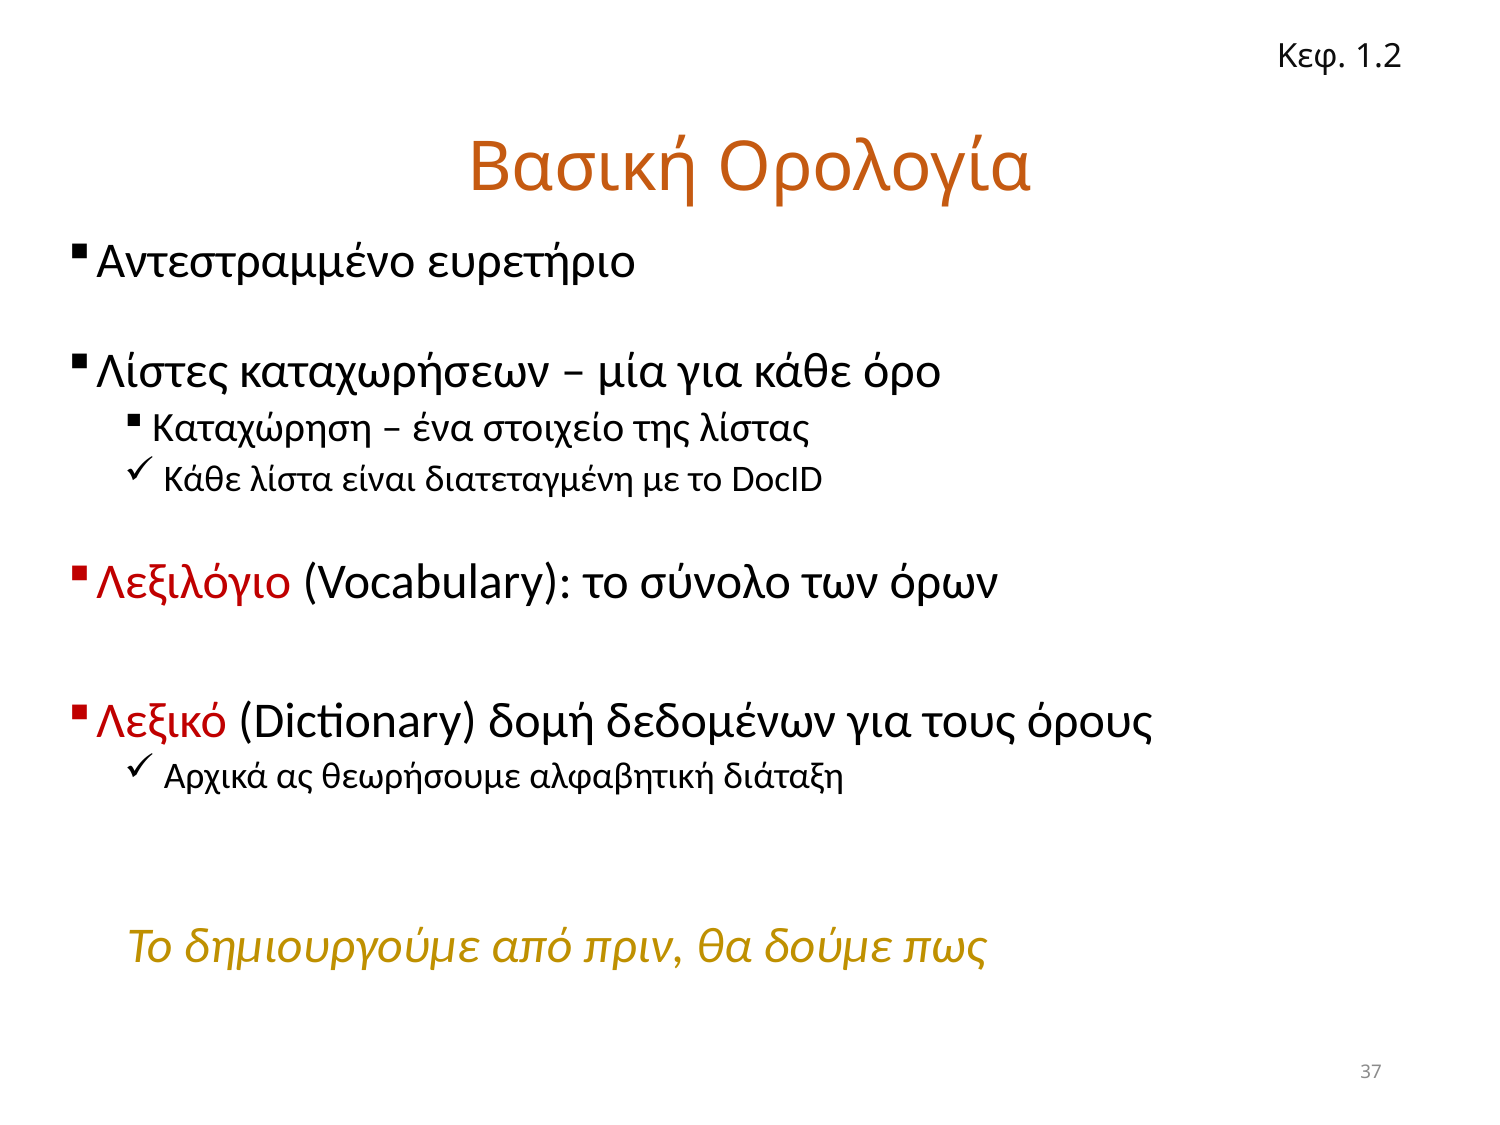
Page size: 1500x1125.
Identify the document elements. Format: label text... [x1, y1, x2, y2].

title Βασική Ορολογία [103, 59, 1397, 226]
list Αντεστραμμένο ευρετήριο Λίστες καταχωρήσεων – μία για κάθε όρο Καταχώρηση – ένα στοιχείο της λίστας Κάθε λίστα είναι διατεταγμένη με το DocID Λεξιλόγιο (Vocabulary): το σύνολο των όρων Λεξικό (Dictionary) δομή δεδομένων για τους όρους Αρχικά ας θεωρήσουμε αλφαβητική διάταξη [53, 226, 1447, 853]
slide_number 37 [1059, 1042, 1397, 1103]
text_box Κεφ. 1.2 [1262, 26, 1418, 82]
text_box Το δημιουργούμε από πριν, θα δούμε πως [112, 905, 1306, 980]
